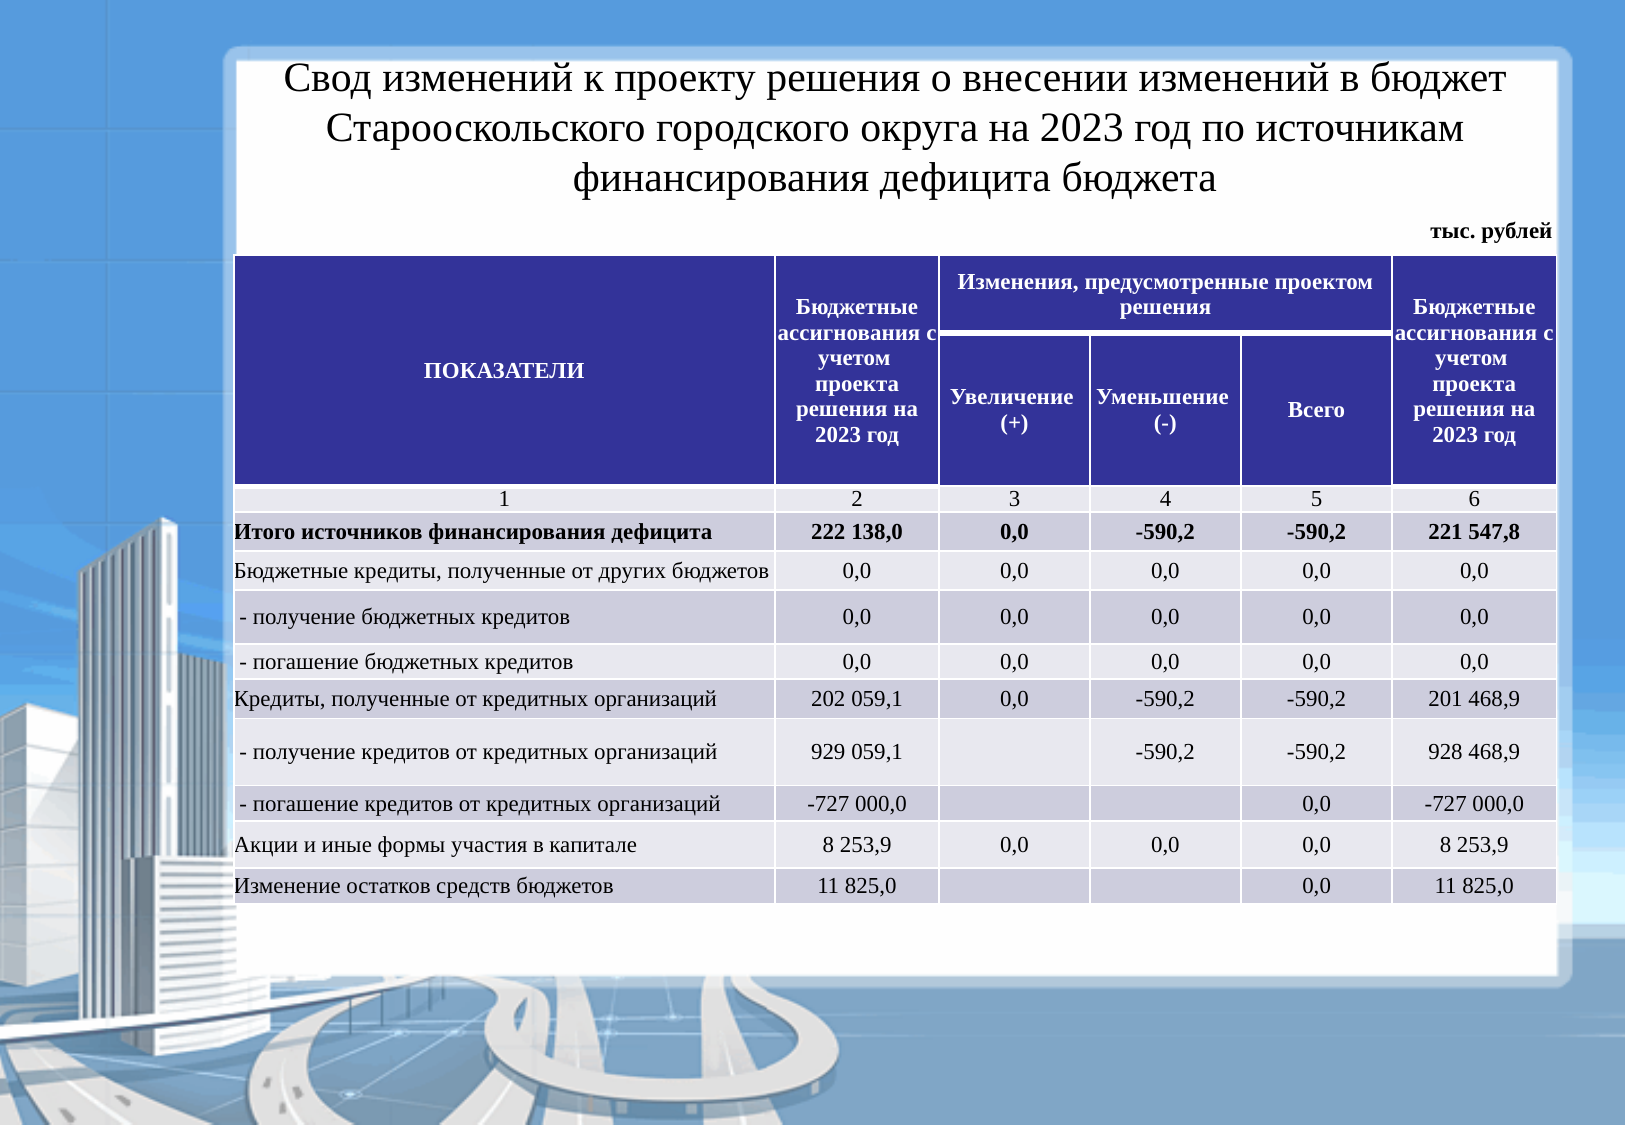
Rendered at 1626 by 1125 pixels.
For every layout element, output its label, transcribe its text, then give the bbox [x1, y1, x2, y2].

table_cell 202 059,1 [776, 680, 938, 718]
table_cell -590,2 [1091, 719, 1240, 785]
table_cell Всего [1242, 336, 1391, 485]
table_cell 0,0 [1091, 645, 1240, 678]
table_cell -590,2 [1242, 513, 1391, 550]
table_header Изменения, предусмотренные проектом решения [940, 256, 1391, 330]
table_cell [940, 786, 1089, 820]
table_cell 0,0 [1091, 591, 1240, 643]
table_cell 4 [1091, 487, 1240, 511]
table_cell 0,0 [1242, 822, 1391, 867]
table_cell Акции и иные формы участия в капитале [235, 822, 774, 867]
table_cell 201 468,9 [1393, 680, 1556, 718]
table_cell [1091, 869, 1240, 903]
table_cell 929 059,1 [776, 719, 938, 785]
picture [0, 0, 1625, 1125]
table_cell [940, 719, 1089, 785]
table_header ПОКАЗАТЕЛИ [235, 256, 774, 484]
table_cell 8 253,9 [1393, 822, 1556, 867]
table_cell - погашение бюджетных кредитов [235, 645, 774, 678]
table_cell 0,0 [940, 552, 1089, 589]
table_cell 0,0 [1393, 552, 1556, 589]
table_cell Уменьшение (-) [1091, 336, 1240, 485]
table_cell Бюджетные кредиты, полученные от других бюджетов [235, 552, 774, 589]
table_cell 0,0 [1242, 786, 1391, 820]
table_cell Увеличение (+) [940, 336, 1089, 485]
table_cell - получение кредитов от кредитных организаций [235, 719, 774, 785]
table_cell -590,2 [1242, 719, 1391, 785]
table_cell 221 547,8 [1393, 513, 1556, 550]
table_header Бюджетные ассигнования с учетом проекта решения на 2023 год [776, 256, 938, 484]
table_cell 222 138,0 [776, 513, 938, 550]
table_cell -727 000,0 [1393, 786, 1556, 820]
table_cell 0,0 [776, 645, 938, 678]
text_box Свод изменений к проекту решения о внесении изменений в бюджет Старооскольского городского округа на 2023 год по источникам финансирования дефицита бюджета [233, 30, 1557, 219]
table_cell Изменение остатков средств бюджетов [235, 869, 774, 903]
table_cell 0,0 [1091, 822, 1240, 867]
text_box тыс. рублей [1415, 208, 1568, 251]
table_cell 3 [940, 487, 1089, 511]
table_cell 0,0 [1091, 552, 1240, 589]
table_header Бюджетные ассигнования с учетом проекта решения на 2023 год [1393, 256, 1556, 484]
table_cell - получение бюджетных кредитов [235, 591, 774, 643]
table_cell 0,0 [1242, 645, 1391, 678]
table_cell Кредиты, полученные от кредитных организаций [235, 680, 774, 718]
table_cell 0,0 [940, 680, 1089, 718]
table_cell 5 [1242, 487, 1391, 511]
table_cell -590,2 [1091, 680, 1240, 718]
table_cell 0,0 [1242, 552, 1391, 589]
table_cell 6 [1393, 489, 1556, 511]
table_cell 0,0 [940, 645, 1089, 678]
table_cell 0,0 [1242, 591, 1391, 643]
table_cell 0,0 [940, 513, 1089, 550]
table_cell 0,0 [776, 591, 938, 643]
table_cell - погашение кредитов от кредитных организаций [235, 786, 774, 820]
table_cell 1 [235, 489, 774, 511]
table_cell 0,0 [776, 552, 938, 589]
table_cell 2 [776, 489, 938, 511]
table_cell -590,2 [1091, 513, 1240, 550]
table_cell 928 468,9 [1393, 719, 1556, 785]
table_cell 0,0 [940, 822, 1089, 867]
table_cell 0,0 [1393, 591, 1556, 643]
table_cell [1091, 786, 1240, 820]
table_cell 0,0 [1242, 869, 1391, 903]
table_cell 8 253,9 [776, 822, 938, 867]
table_cell 0,0 [940, 591, 1089, 643]
table_cell 11 825,0 [1393, 869, 1556, 903]
table_cell Итого источников финансирования дефицита [235, 513, 774, 550]
table_cell -590,2 [1242, 680, 1391, 718]
table_cell [940, 869, 1089, 903]
table_cell -727 000,0 [776, 786, 938, 820]
table_cell 0,0 [1393, 645, 1556, 678]
table_cell 11 825,0 [776, 869, 938, 903]
